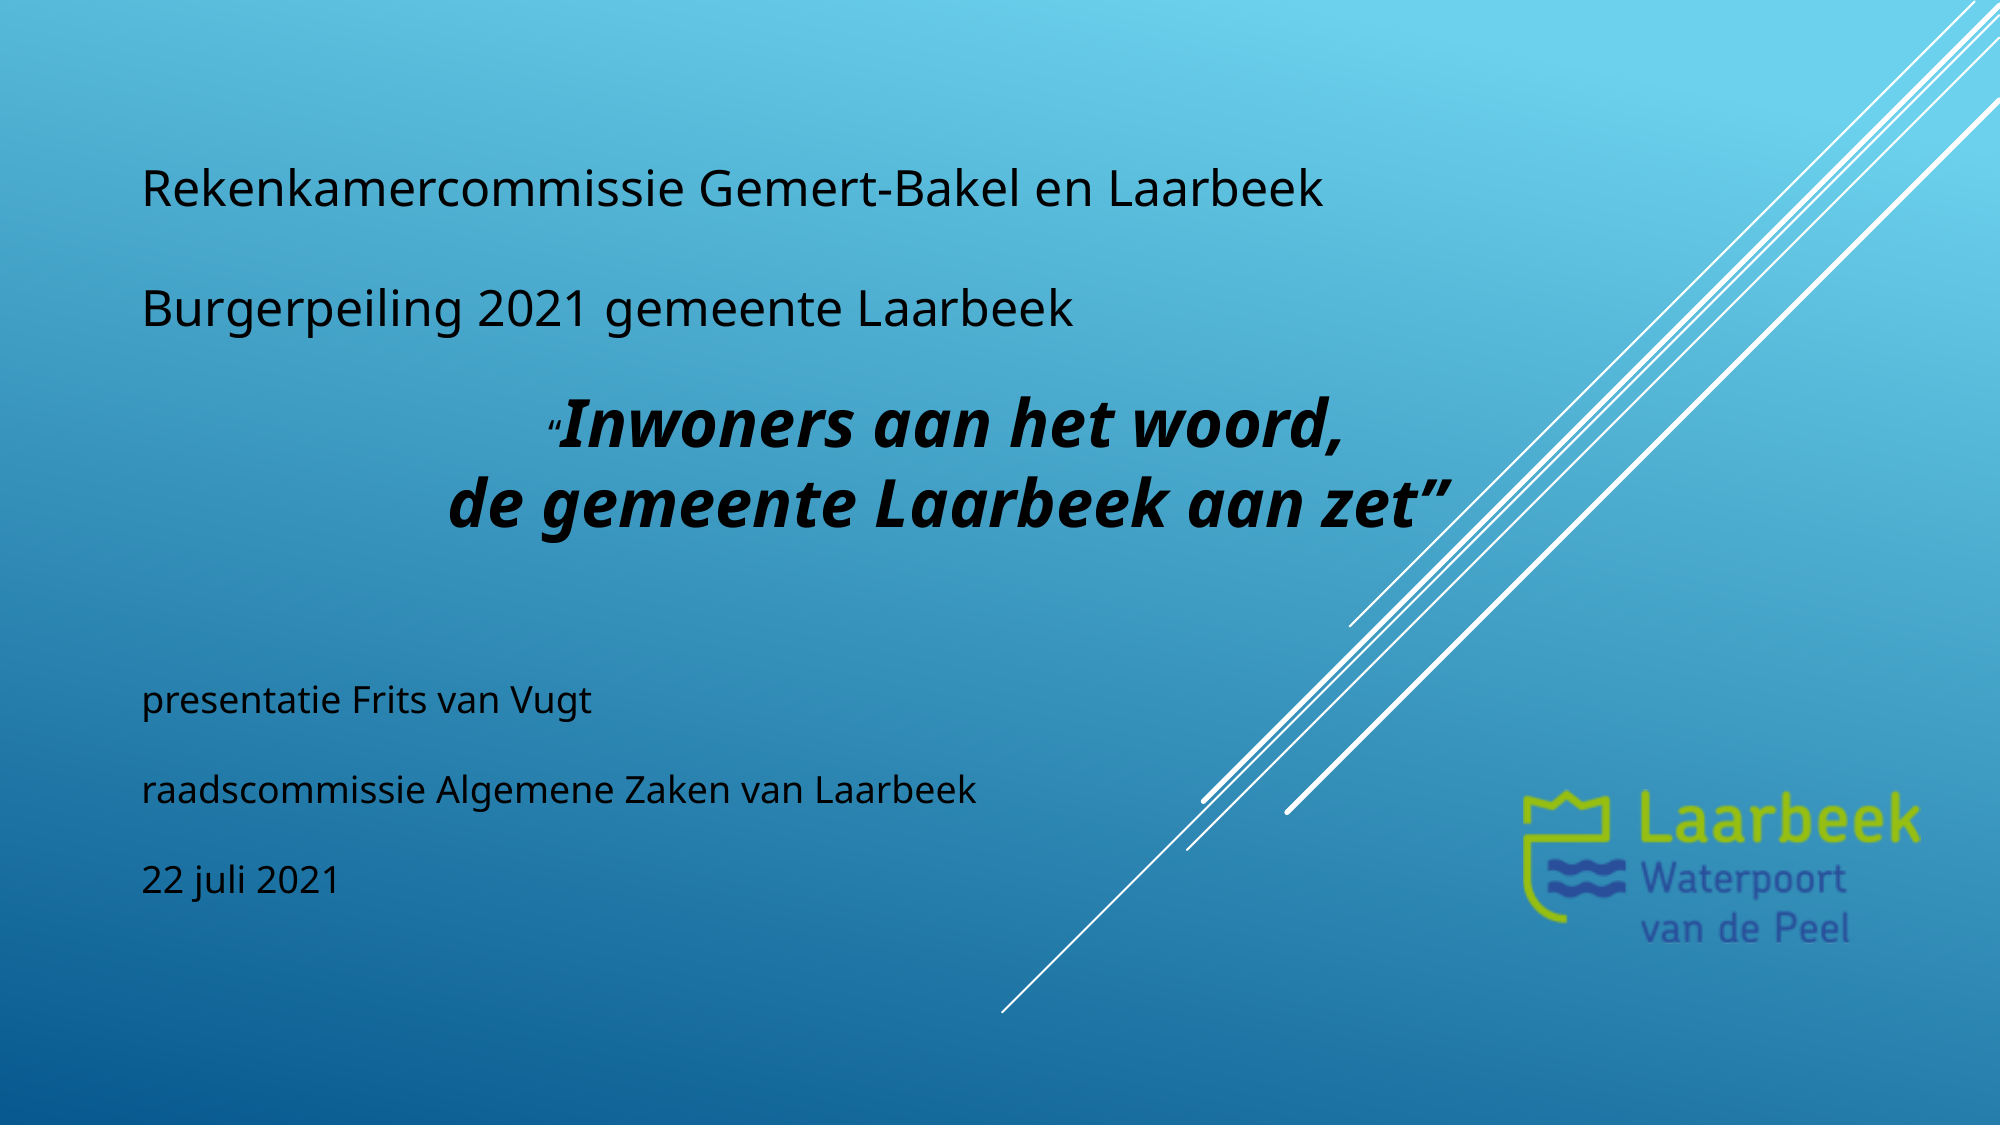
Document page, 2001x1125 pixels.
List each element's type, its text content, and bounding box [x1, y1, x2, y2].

picture [1523, 783, 1921, 950]
text_box Rekenkamercommissie Gemert-Bakel en Laarbeek Burgerpeiling 2021 gemeente Laarbeek “Inwoners aan het woord, de gemeente Laarbeek aan zet” presentatie Frits van Vugt raadscommissie Algemene Zaken van Laarbeek 22 juli 2021 [126, 148, 1770, 954]
